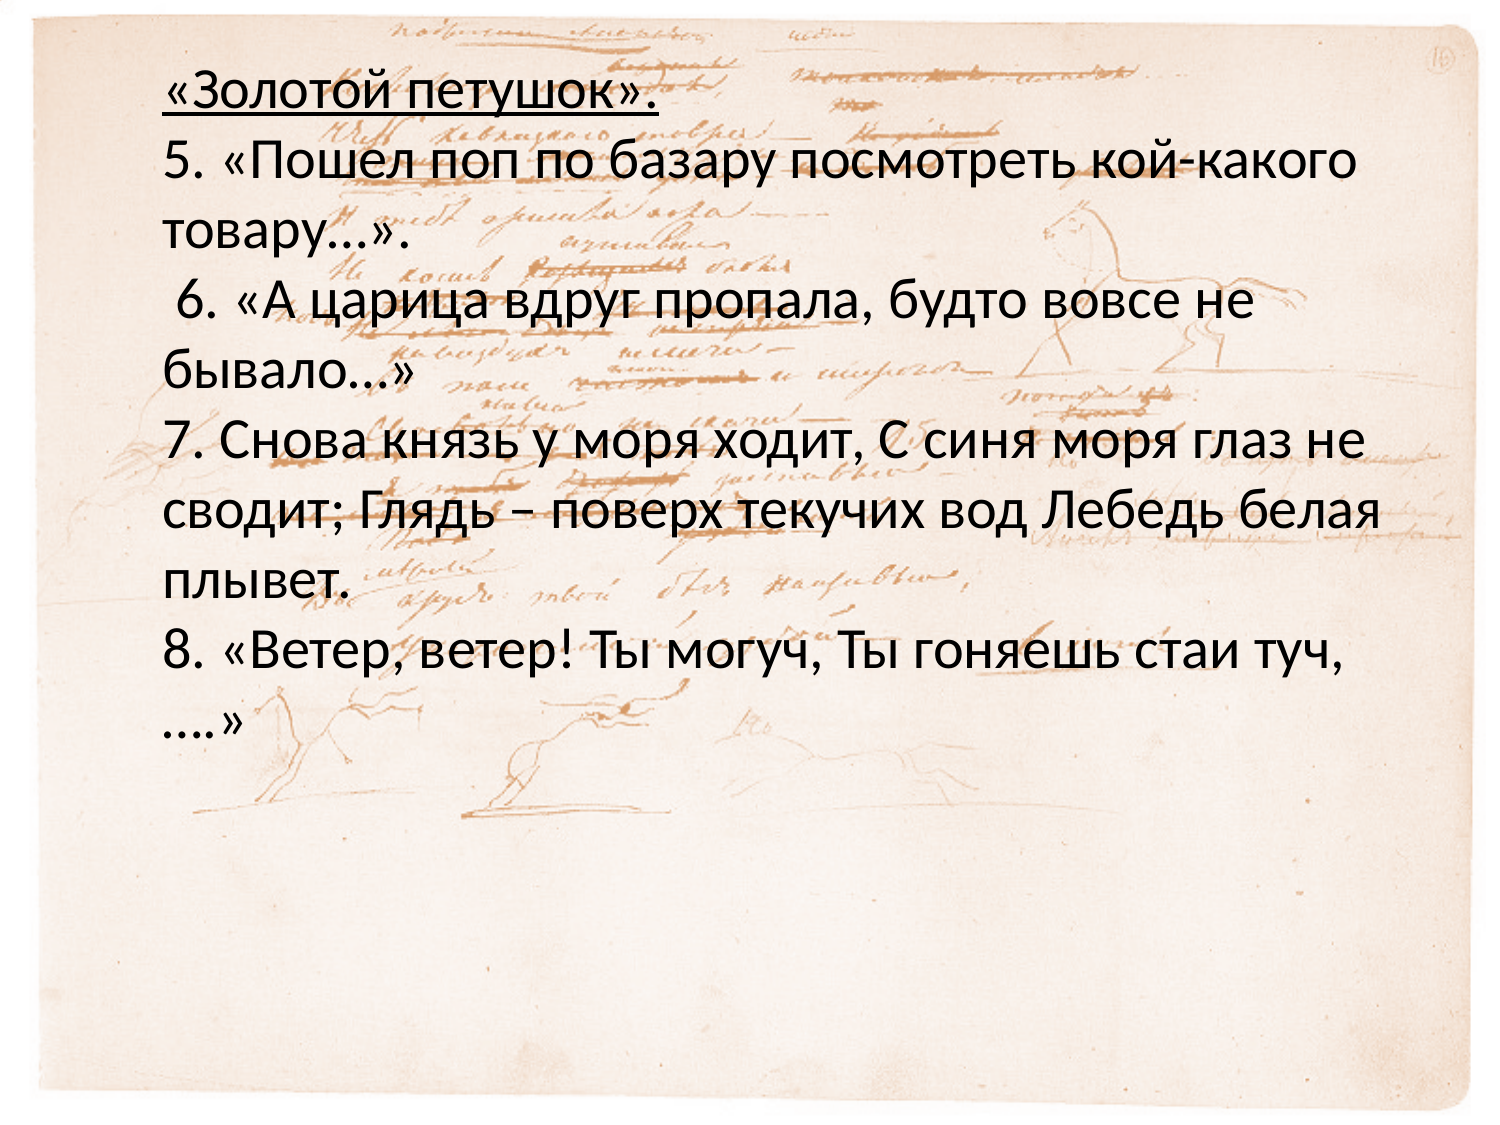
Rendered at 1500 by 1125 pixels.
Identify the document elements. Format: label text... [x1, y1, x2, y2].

text_box «Золотой петушок». 5. «Пошел поп по базару посмотреть кой-какого товару…». 6. «А царица вдруг пропала, будто вовсе не бывало…» 7. Снова князь у моря ходит, С синя моря глаз не сводит; Глядь – поверх текучих вод Лебедь белая плывет. 8. «Ветер, ветер! Ты могуч, Ты гоняешь стаи туч, ….» [147, 42, 1459, 758]
